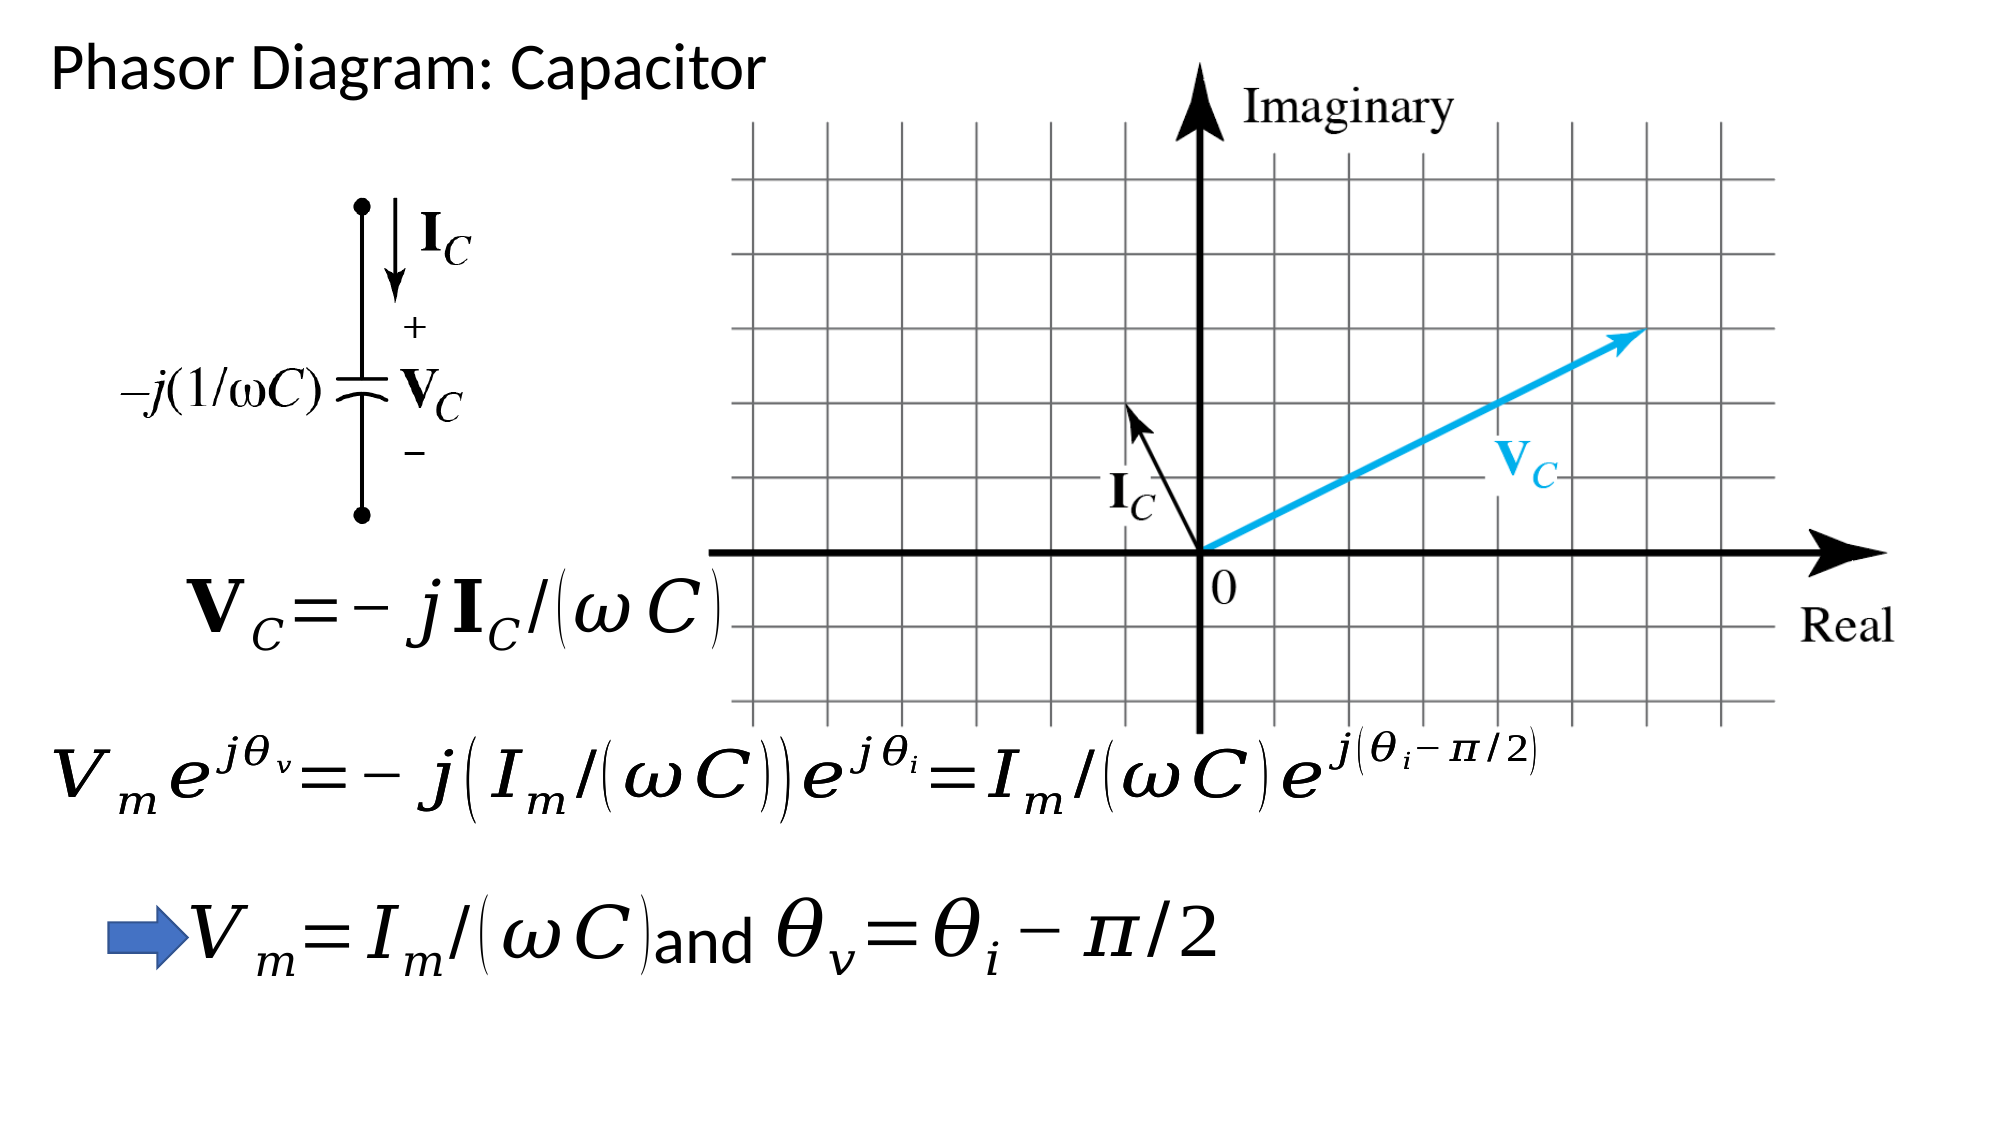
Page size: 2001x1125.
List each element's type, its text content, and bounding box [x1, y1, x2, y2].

text_box Phasor Diagram: Capacitor [35, 15, 784, 110]
picture [119, 194, 478, 525]
picture [708, 59, 1898, 735]
text_box [107, 904, 190, 971]
text_box and [638, 889, 786, 985]
